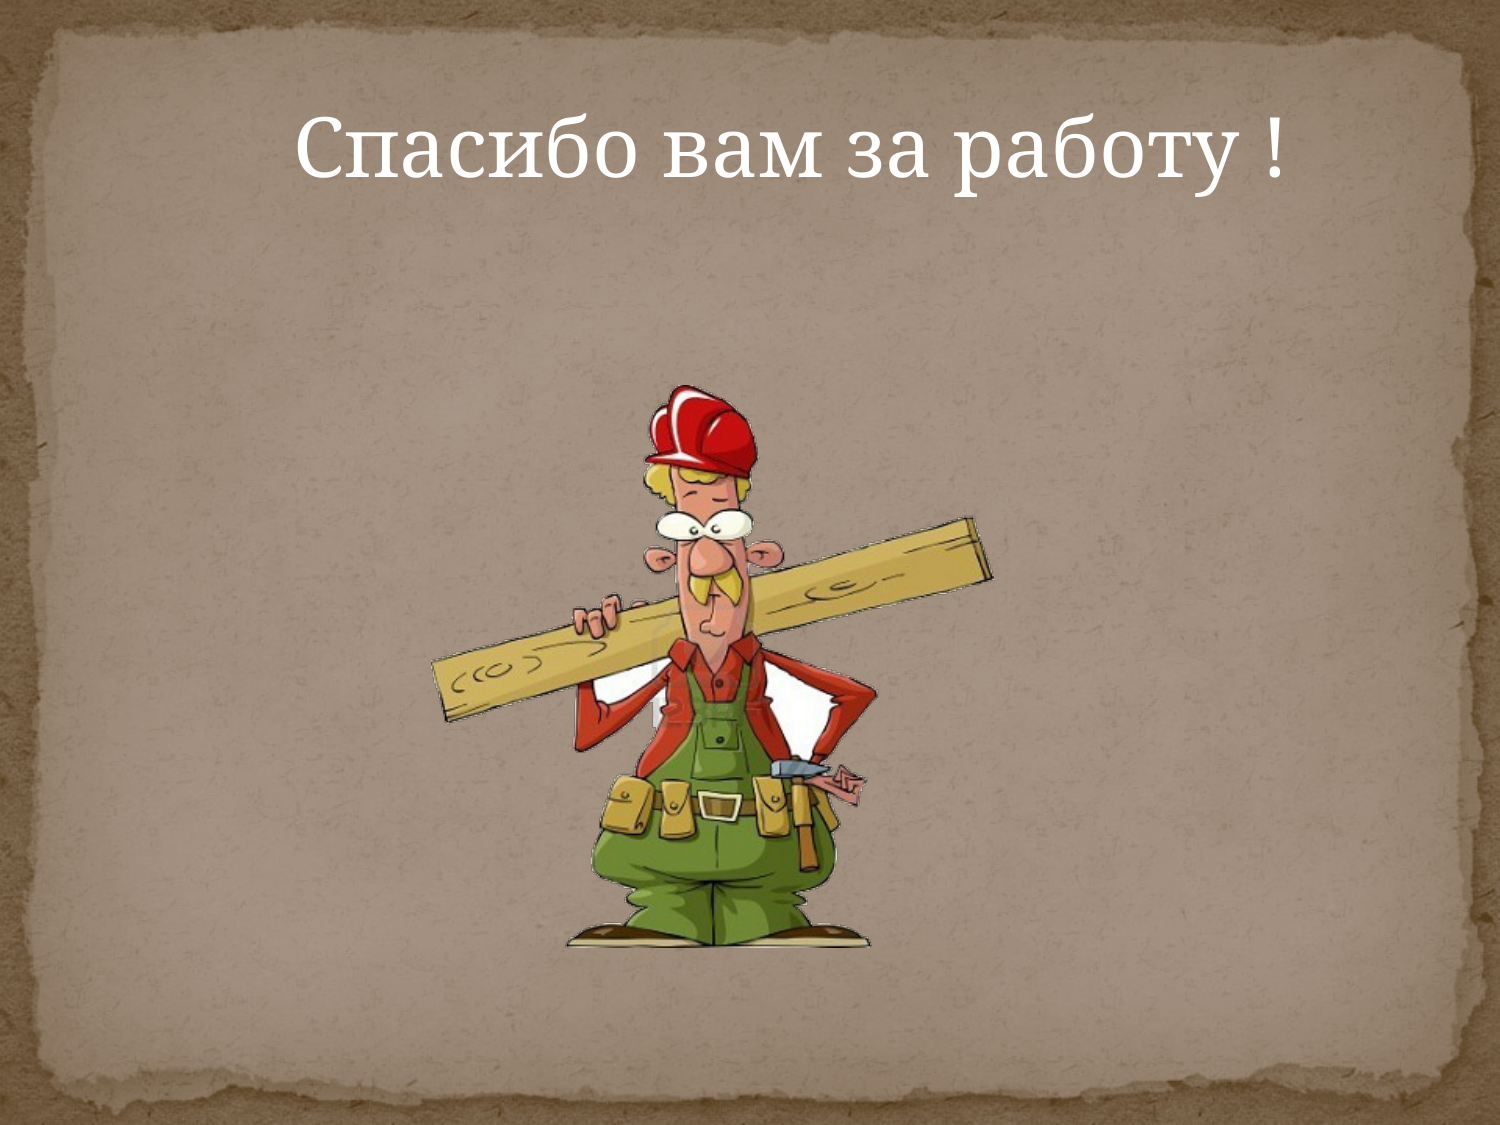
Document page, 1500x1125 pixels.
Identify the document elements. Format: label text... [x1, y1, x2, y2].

text_box Спасибо вам за работу ! [182, 86, 1400, 202]
picture [431, 385, 994, 948]
